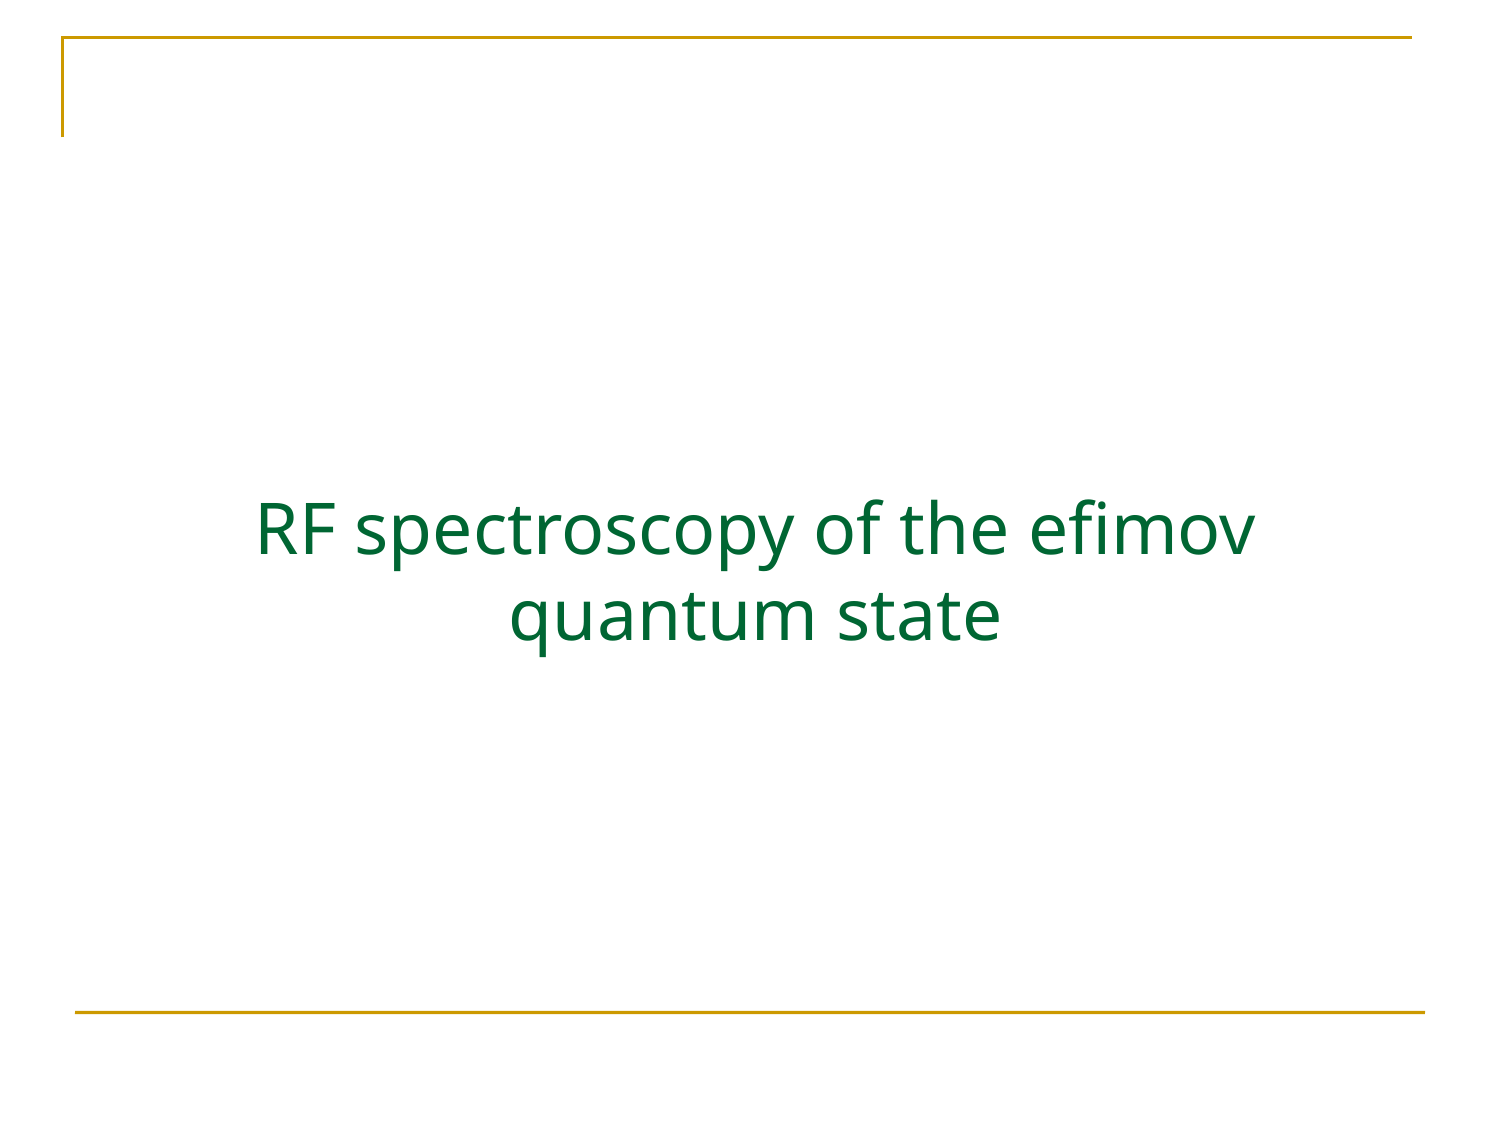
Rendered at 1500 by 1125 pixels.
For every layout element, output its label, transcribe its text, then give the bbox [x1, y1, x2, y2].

text_box RF spectroscopy of the efimov quantum state [163, 474, 1348, 663]
